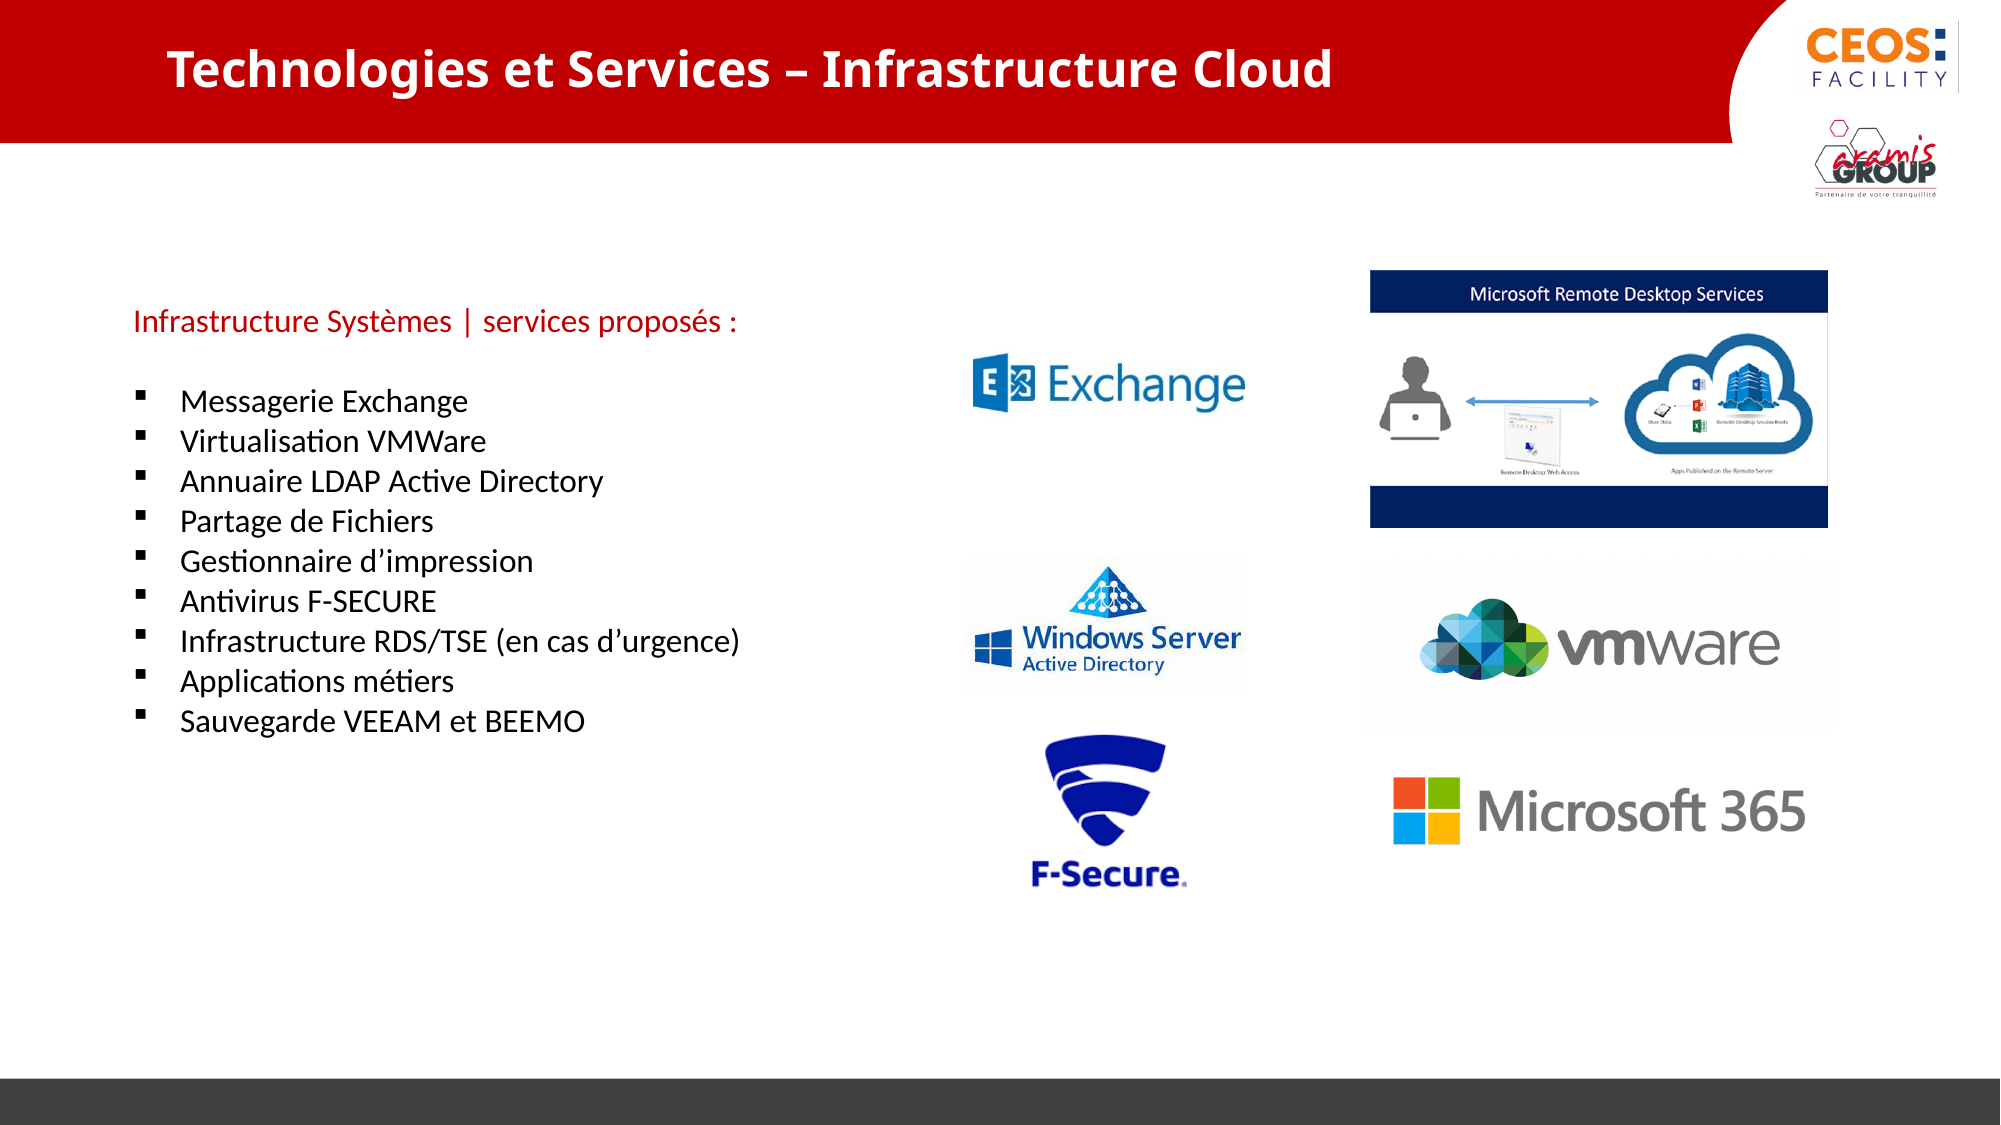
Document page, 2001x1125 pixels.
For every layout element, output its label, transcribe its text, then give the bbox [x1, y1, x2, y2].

picture [973, 333, 1245, 469]
title Technologies et Services – Infrastructure Cloud [151, 8, 1775, 135]
picture [1370, 270, 1828, 528]
picture [1362, 558, 1836, 732]
picture [1019, 713, 1199, 909]
picture [1781, 21, 1971, 223]
text_box Infrastructure Systèmes | services proposés : Messagerie Exchange Virtualisation VMWare Annuaire LDAP Active Directory Partage de Fichiers Gestionnaire d’impression Antivirus F-SECURE Infrastructure RDS/TSE (en cas d’urgence) Applications métiers Sauvegarde VEEAM et BEEMO [118, 292, 800, 817]
text_box [1728, 0, 2000, 282]
picture [963, 558, 1255, 696]
picture [1392, 776, 1806, 845]
